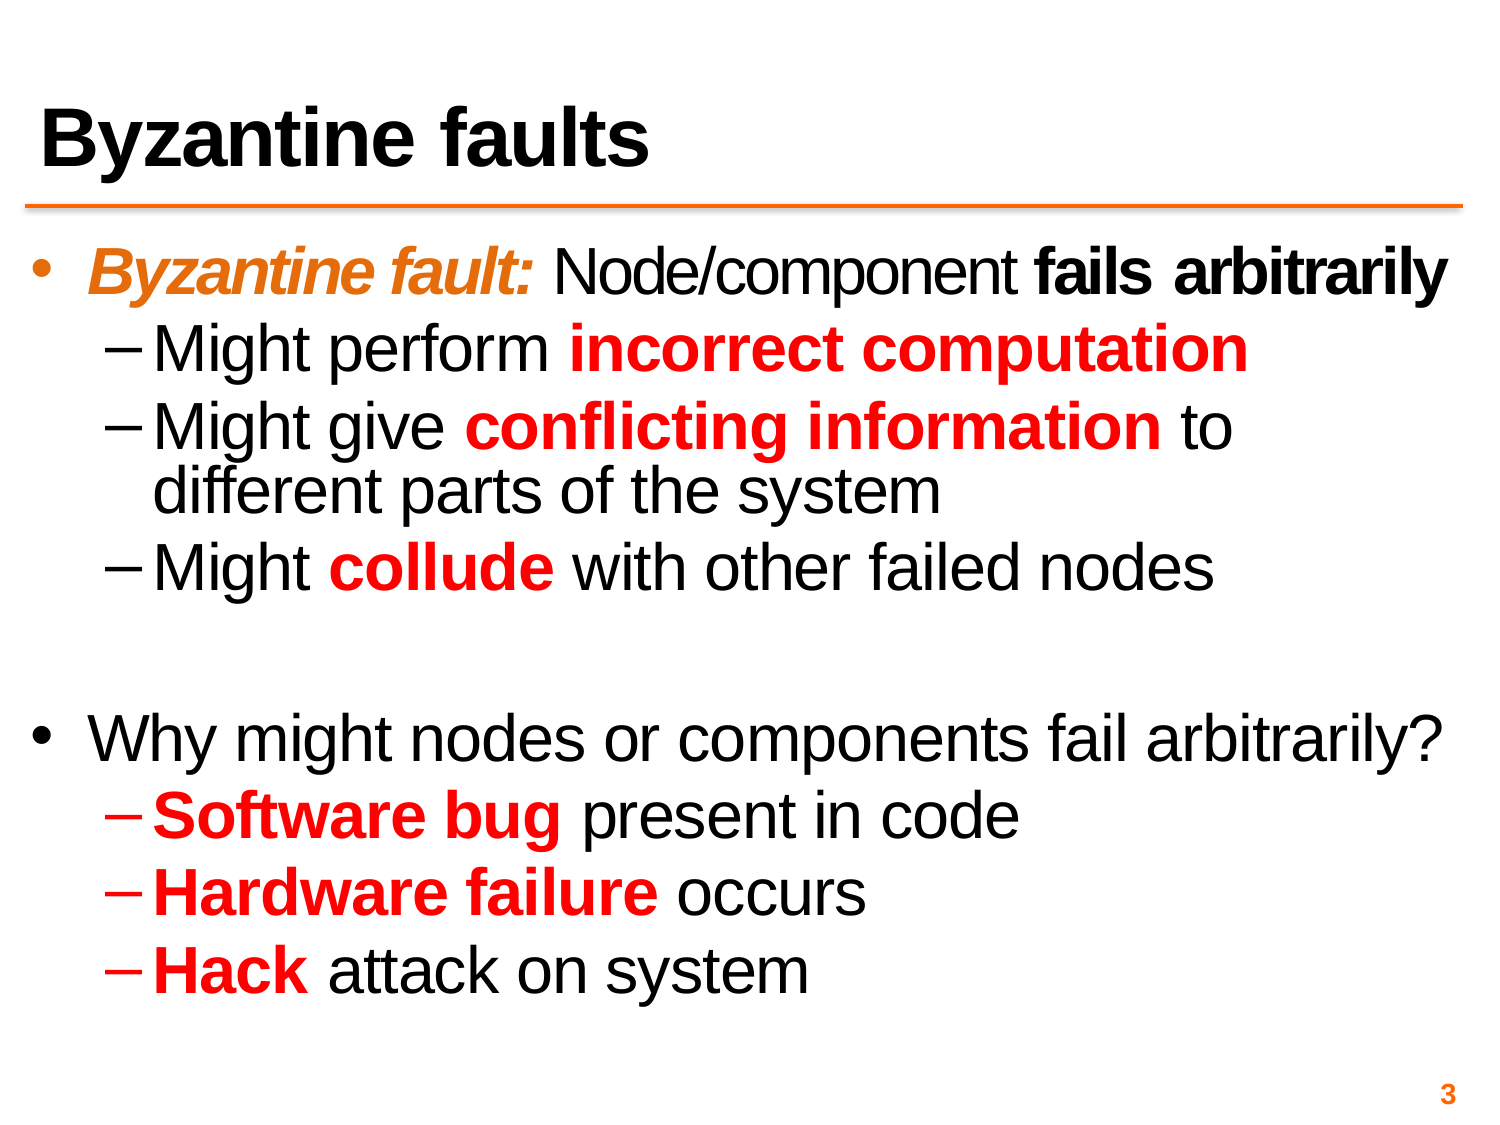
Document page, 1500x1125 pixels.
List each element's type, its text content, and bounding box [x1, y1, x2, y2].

slide_number 3 [1112, 1074, 1463, 1110]
title Byzantine faults [24, 15, 1463, 191]
list Byzantine fault: Node/component fails arbitrarily Might perform incorrect computation Might give conflicting information to different parts of the system Might collude with other failed nodes Why might nodes or components fail arbitrarily? Software bug present in code Hardware failure occurs Hack attack on system [24, 237, 1463, 1063]
